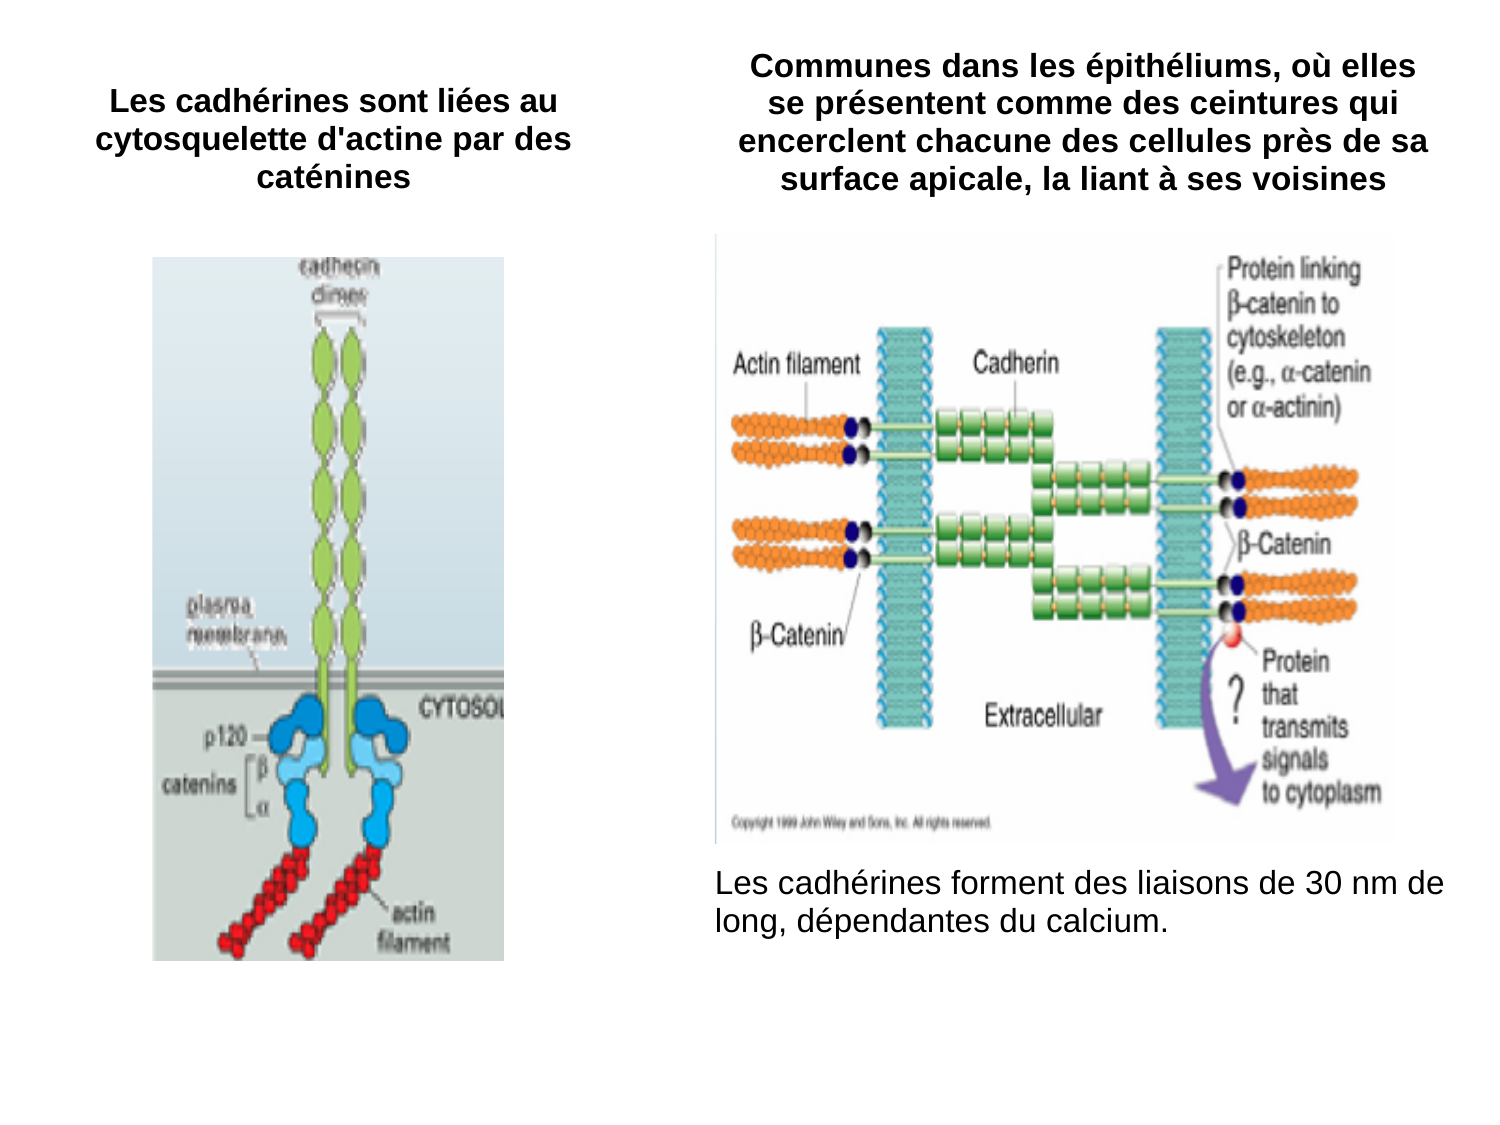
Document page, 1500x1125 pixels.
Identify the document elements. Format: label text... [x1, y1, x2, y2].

text_box Les cadhérines forment des liaisons de 30 nm de long, dépendantes du calcium. [714, 864, 1500, 873]
picture [152, 257, 505, 962]
text_box Les cadhérines sont liées au cytosquelette d'actine par des caténines [46, 81, 622, 245]
picture [714, 234, 1395, 844]
text_box Communes dans les épithéliums, où elles se présentent comme des ceintures qui encerclent chacune des cellules près de sa surface apicale, la liant à ses voisines [726, 46, 1442, 82]
